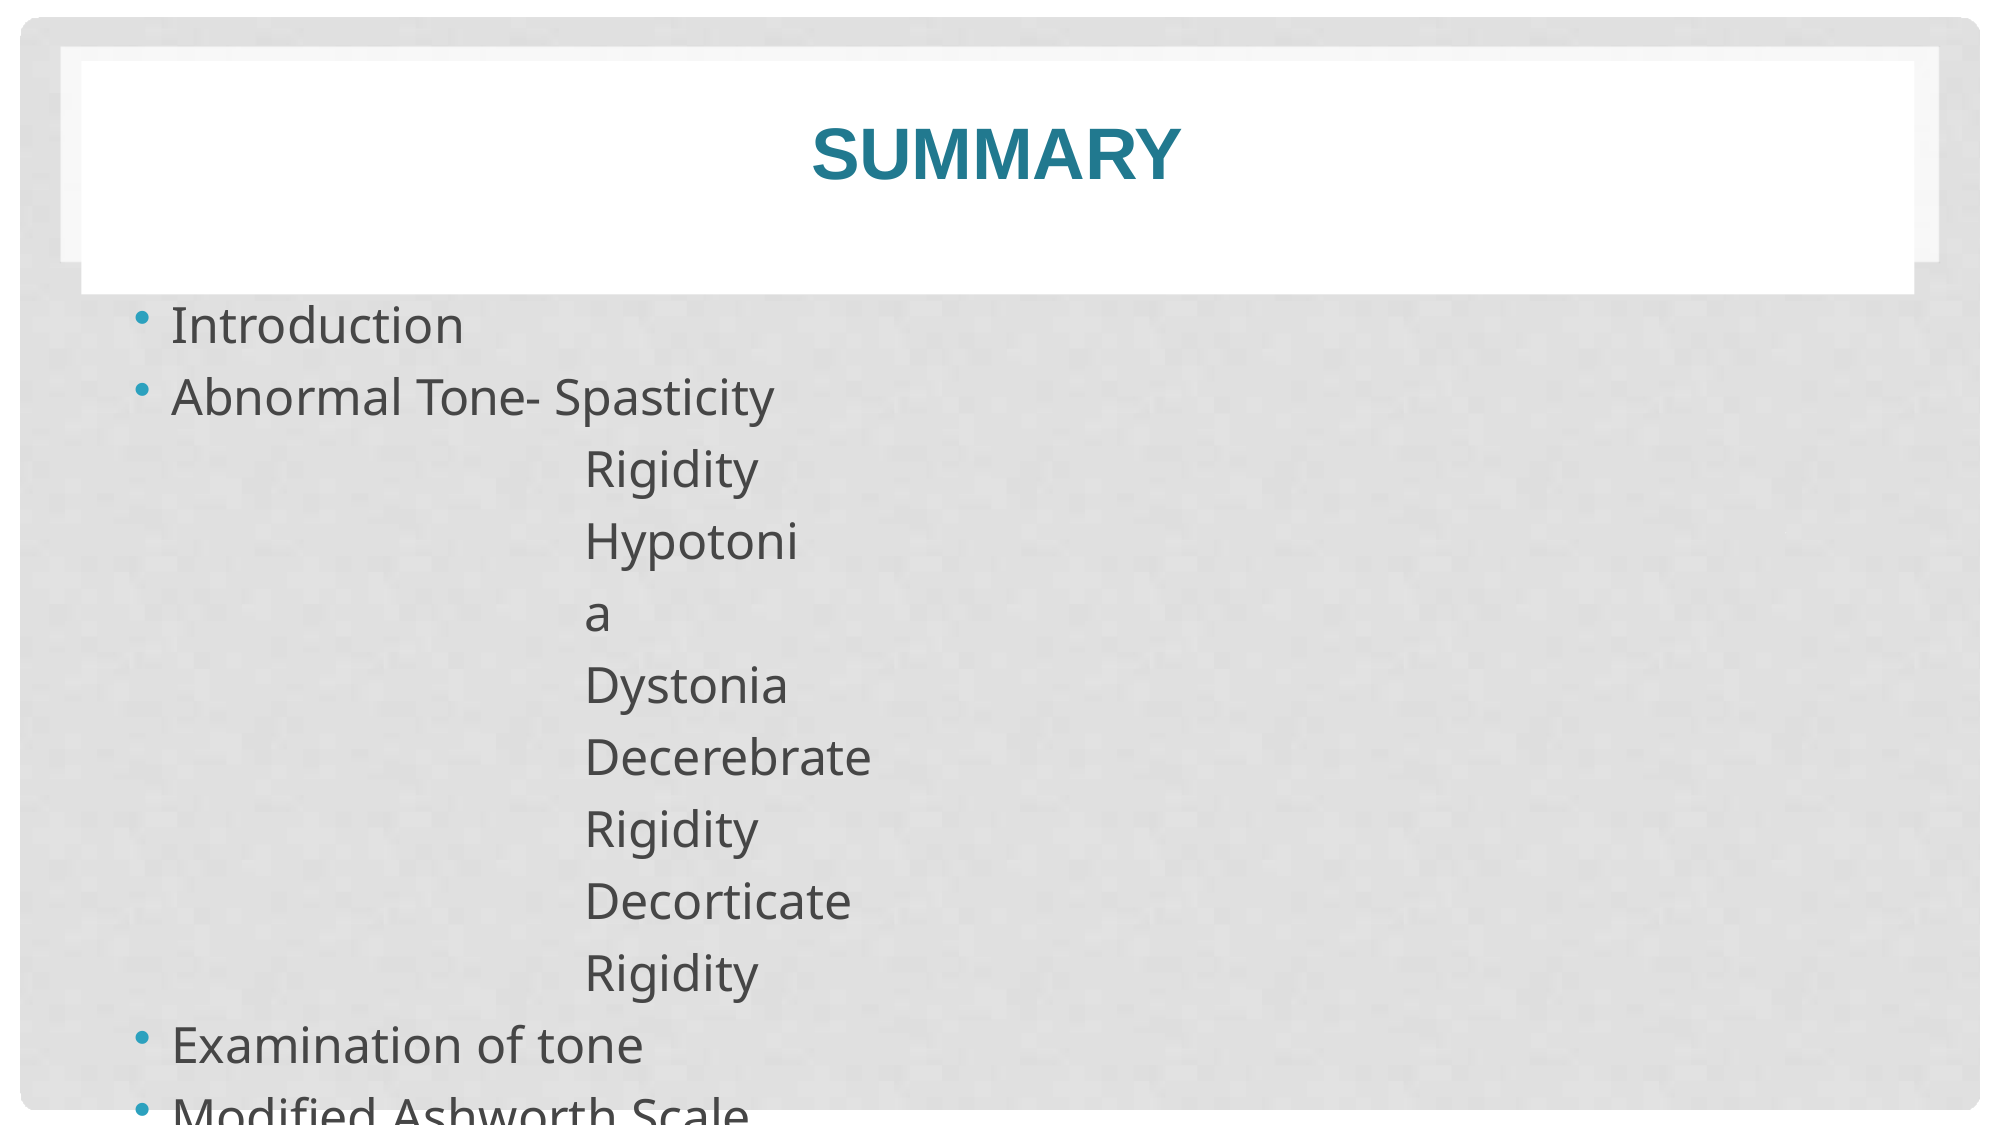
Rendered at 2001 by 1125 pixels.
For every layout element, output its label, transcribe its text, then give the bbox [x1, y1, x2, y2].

picture [19, 16, 1981, 1111]
text_box Introduction Abnormal Tone- Spasticity Rigidity Hypotonia Dystonia Decerebrate Rigidity Decorticate Rigidity Examination of tone Modified Ashworth Scale [131, 1118, 1040, 1125]
